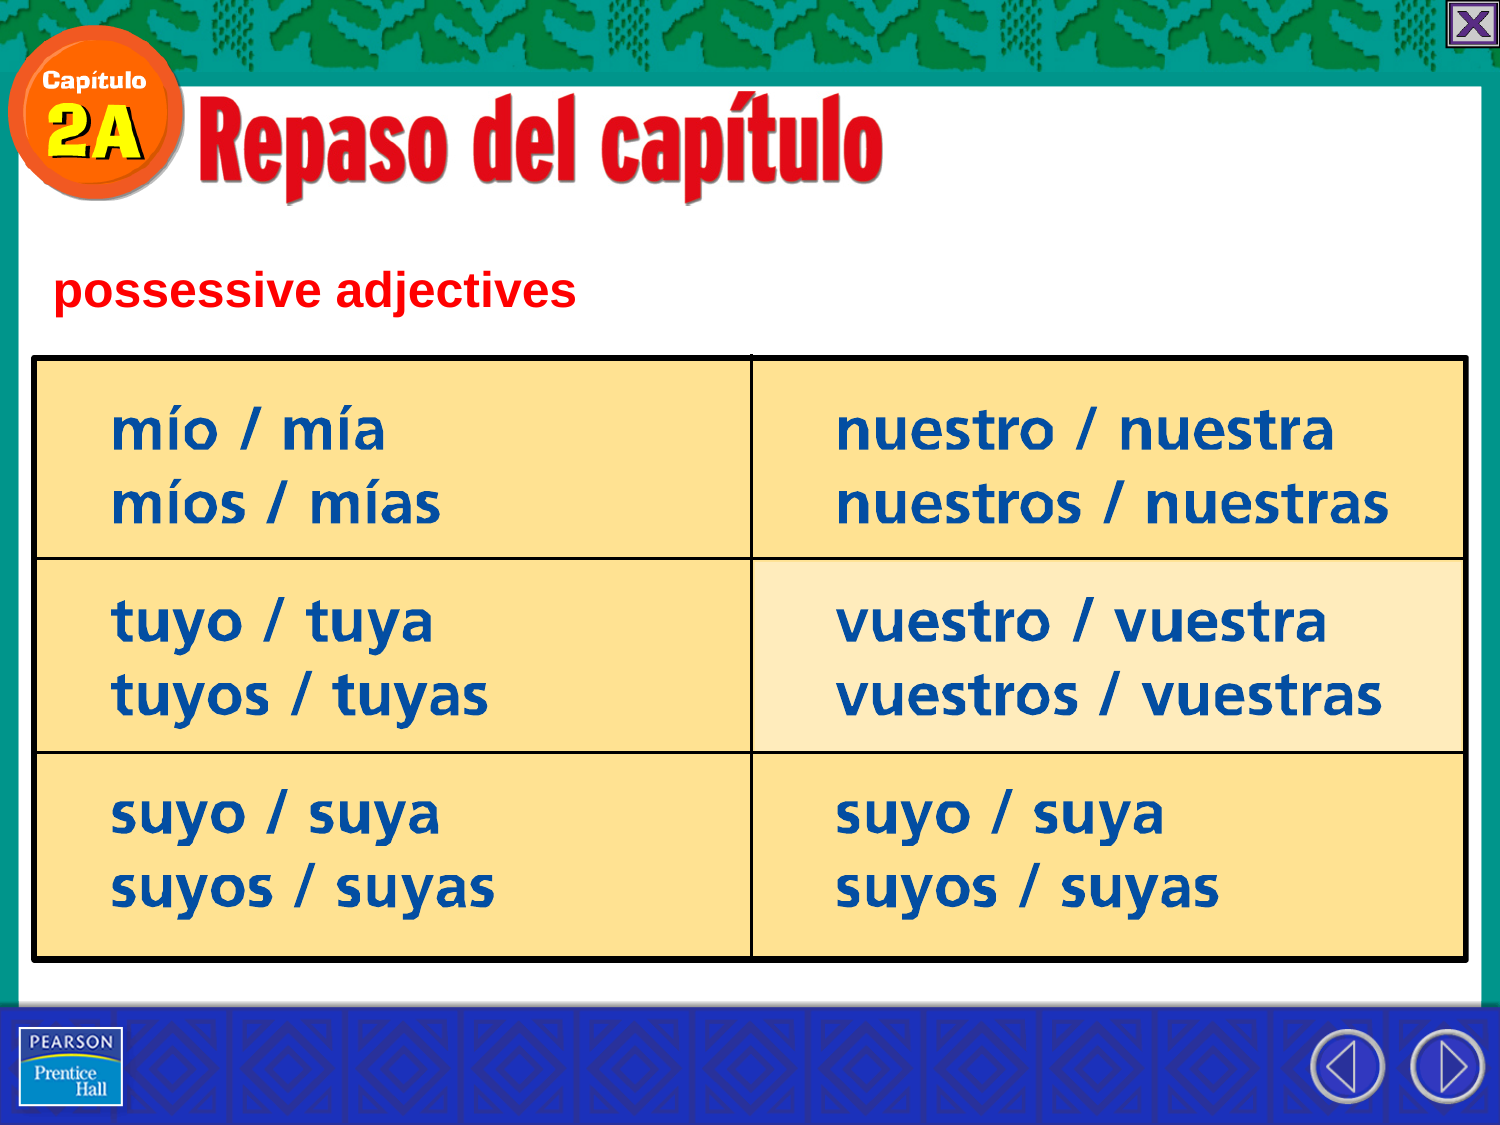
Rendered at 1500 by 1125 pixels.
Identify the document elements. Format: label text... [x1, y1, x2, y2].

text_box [0, 0, 1500, 201]
picture [0, 201, 1500, 1125]
text_box possessive adjectives [37, 249, 593, 325]
